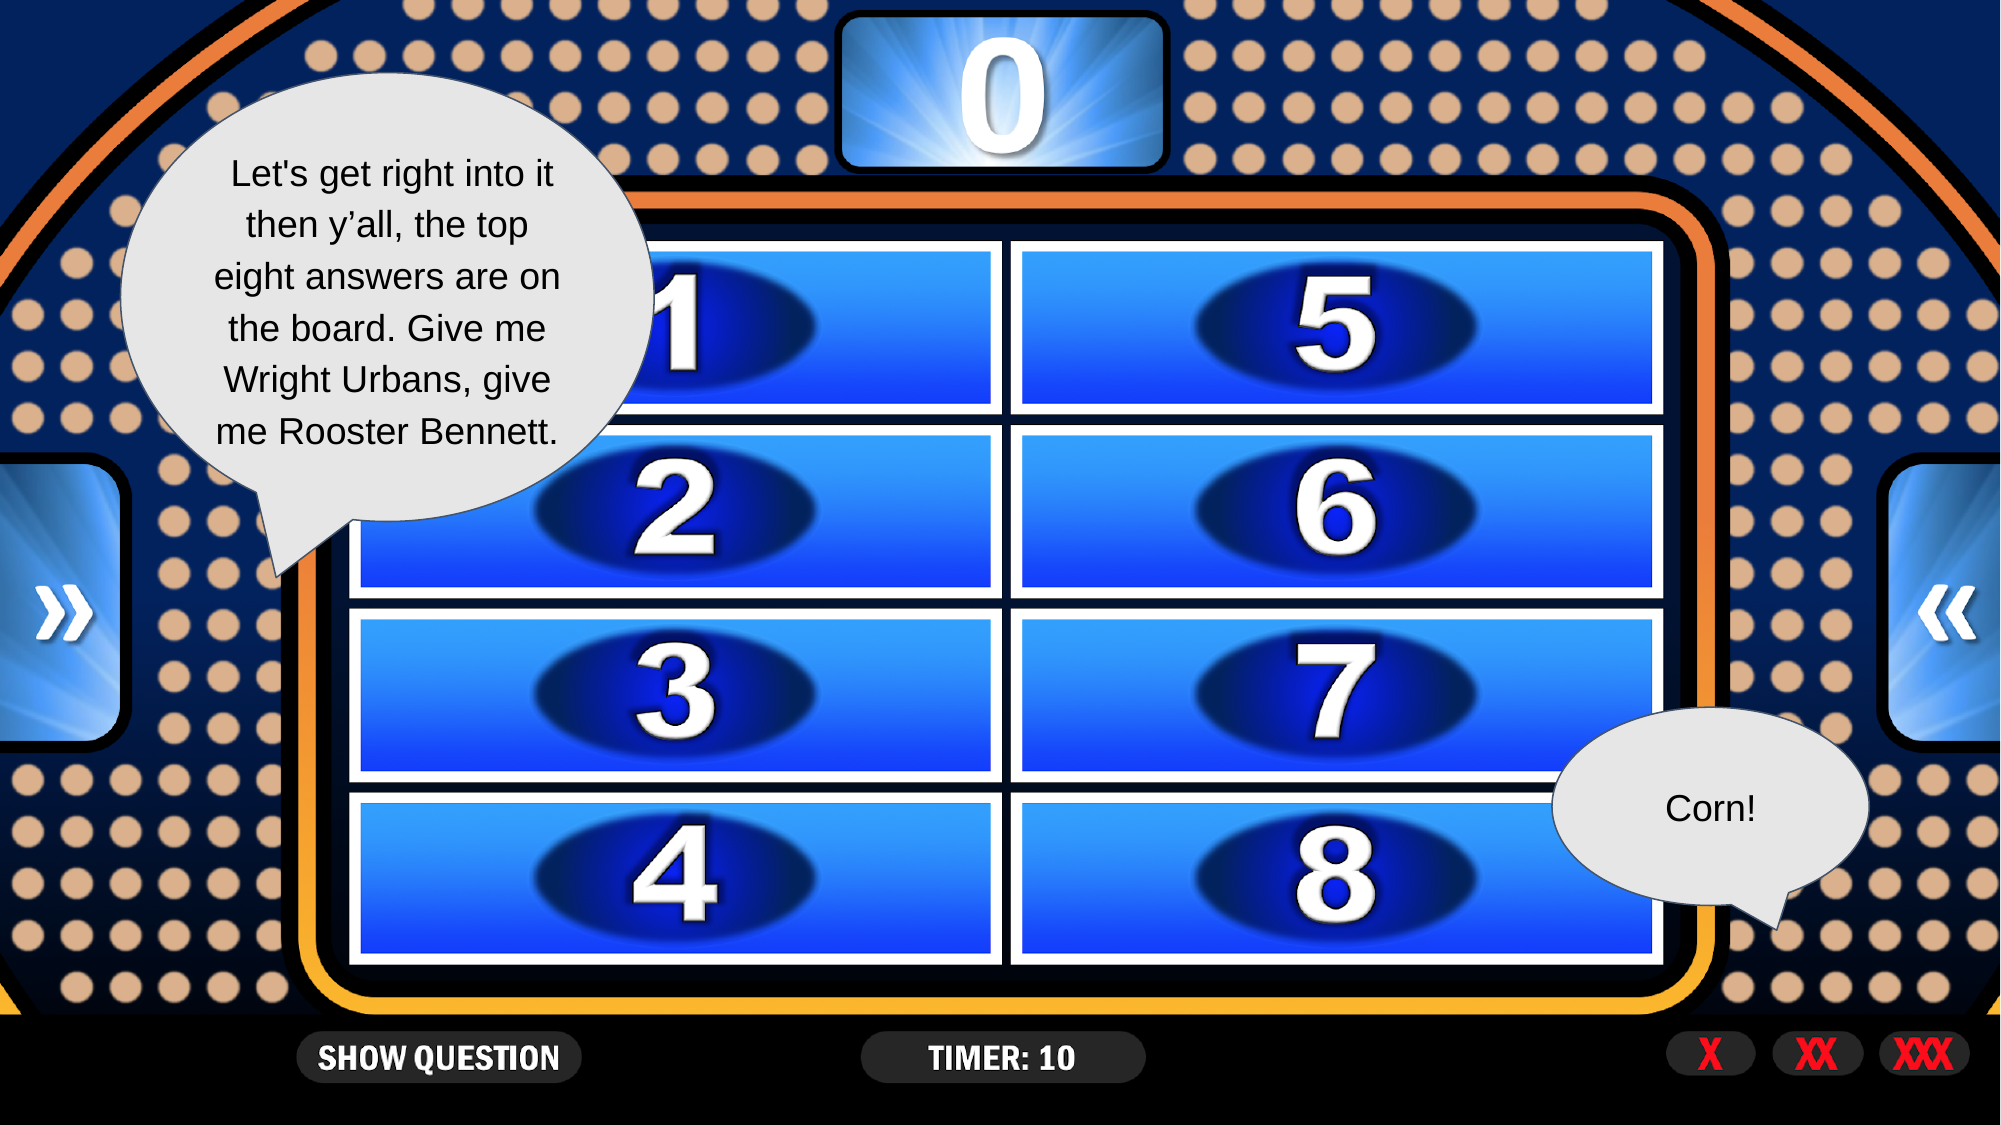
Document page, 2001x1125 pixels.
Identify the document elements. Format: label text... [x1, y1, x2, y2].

picture [0, 0, 2001, 1125]
text_box Corn! [1551, 707, 1870, 931]
text_box Let's get right into it then y’all, the top eight answers are on the board. Give me Wright Urbans, give me Rooster Bennett. [120, 72, 655, 578]
